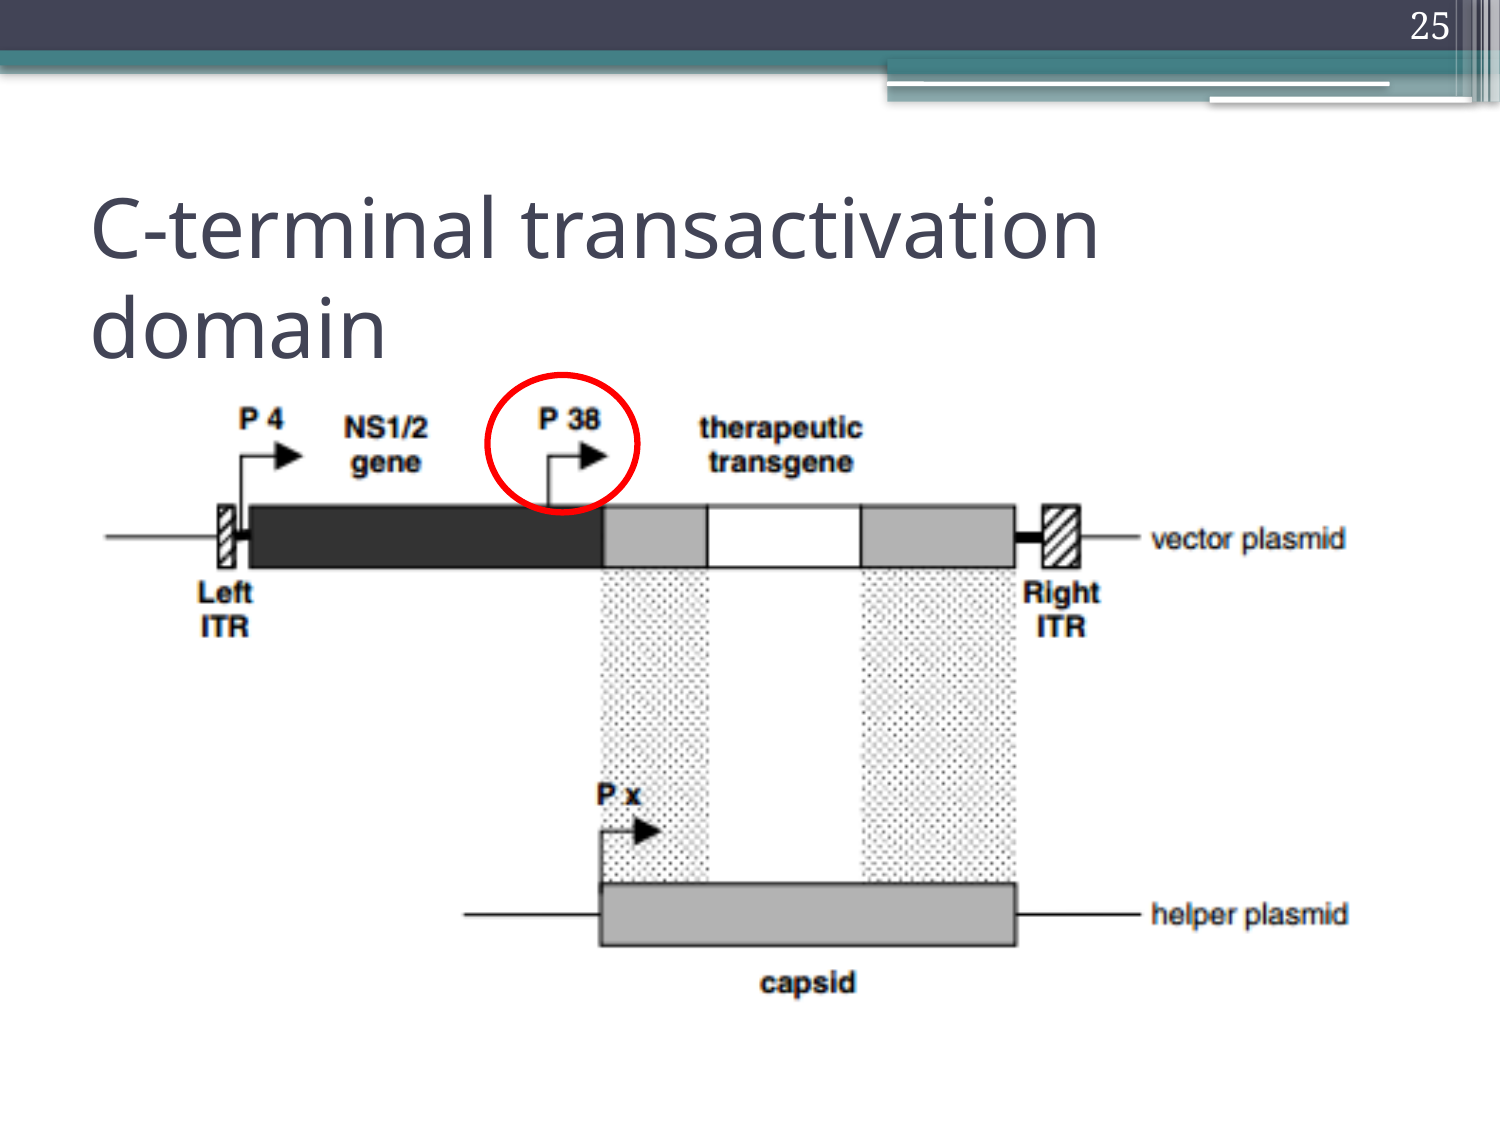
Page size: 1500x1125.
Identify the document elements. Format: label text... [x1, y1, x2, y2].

slide_number 25 [1341, 0, 1466, 61]
title C-terminal transactivation domain [75, 187, 1425, 359]
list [49, 362, 1450, 1026]
